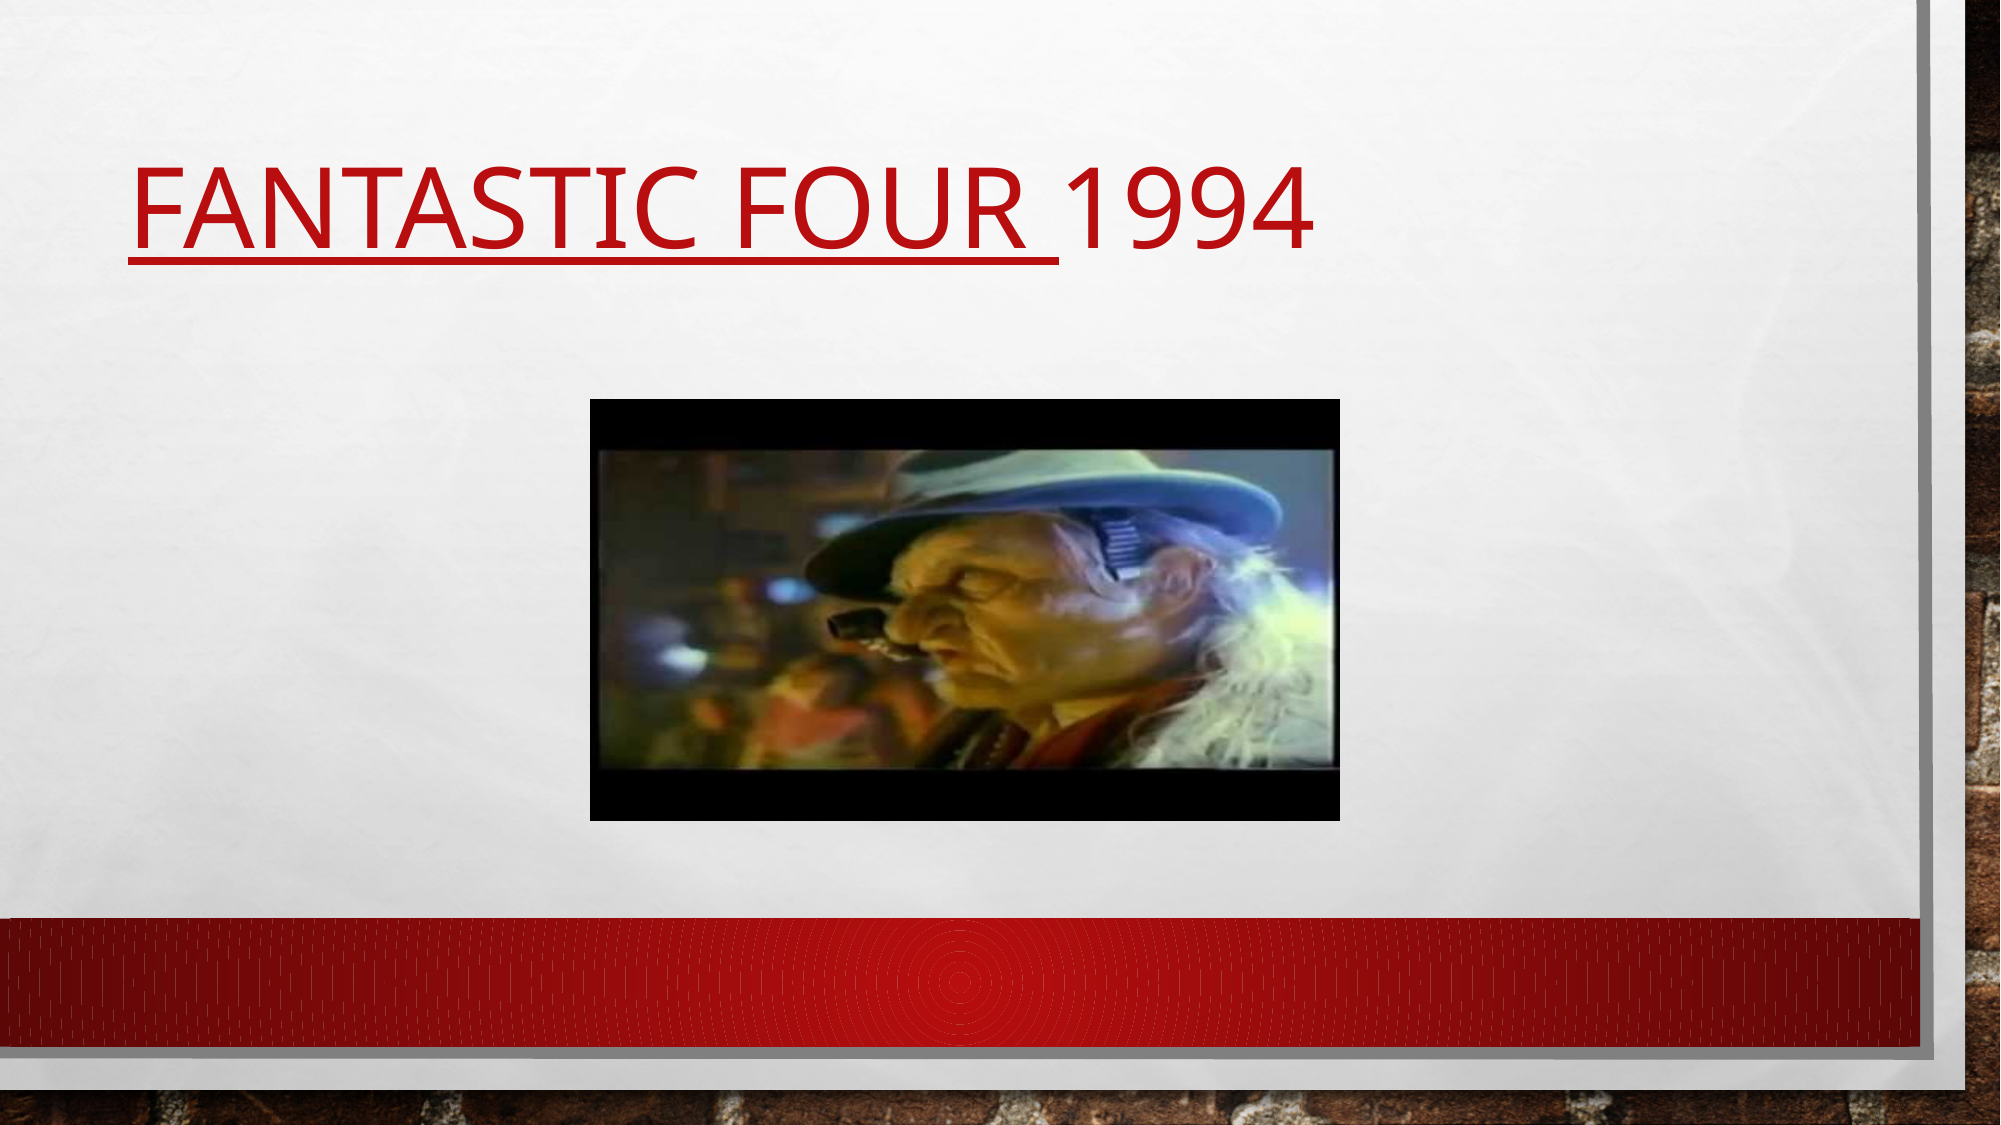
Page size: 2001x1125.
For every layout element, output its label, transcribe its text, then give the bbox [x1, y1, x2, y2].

picture [0, 0, 2000, 1125]
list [589, 398, 1341, 822]
title Fantastic Four 1994 [112, 112, 1818, 302]
